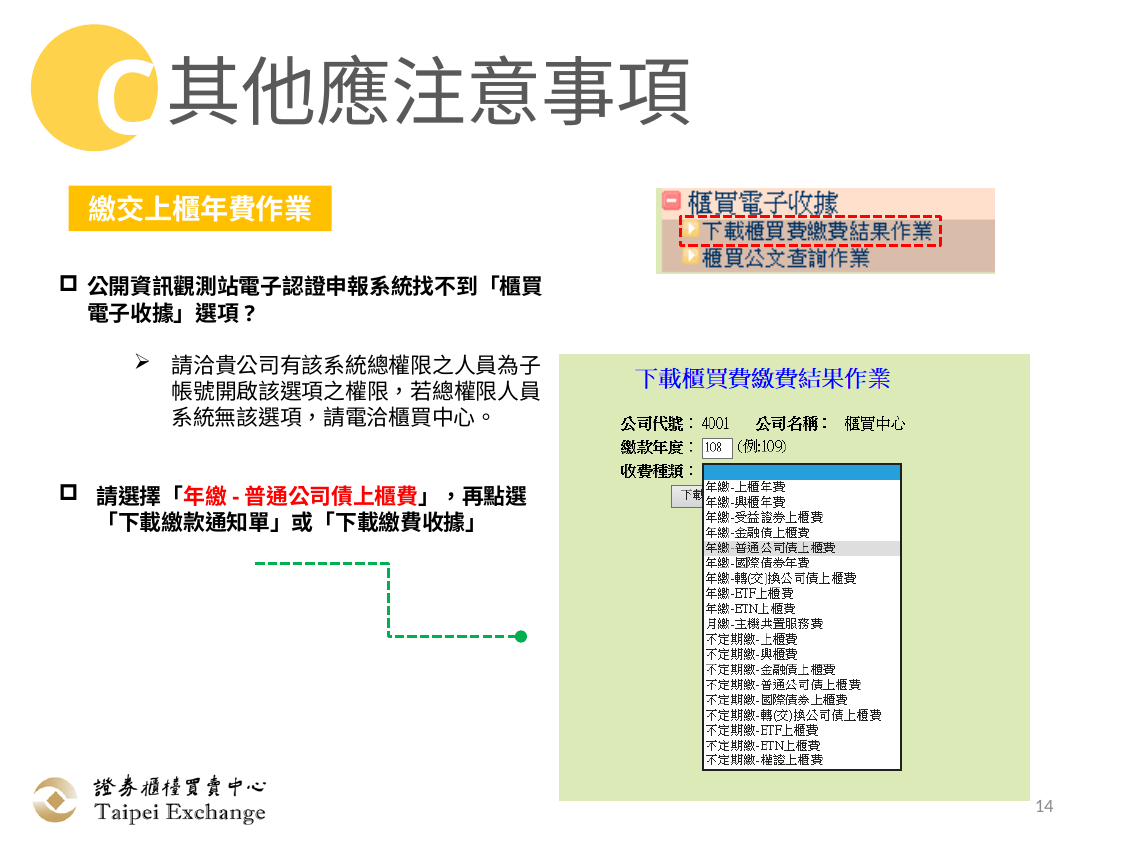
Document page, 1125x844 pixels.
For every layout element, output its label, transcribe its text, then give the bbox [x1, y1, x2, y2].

picture [559, 354, 1031, 801]
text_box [30, 24, 176, 165]
picture [30, 764, 268, 827]
text_box 繳交上櫃年費作業 [67, 184, 334, 233]
text_box 公開資訊觀測站電子認證申報系統找不到「櫃買電子收據」選項? 請洽貴公司有該系統總權限之人員為子帳號開啟該選項之權限，若總權限人員系統無該選項，請電洽櫃買中心。 請選擇「年繳-普通公司債上櫃費」，再點選「下載繳款通知單」或「下載繳費收據」 [44, 265, 576, 543]
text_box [254, 563, 522, 637]
picture [656, 188, 995, 274]
text_box 其他應注意事項 [181, 37, 707, 143]
slide_number 14 [806, 782, 1069, 827]
